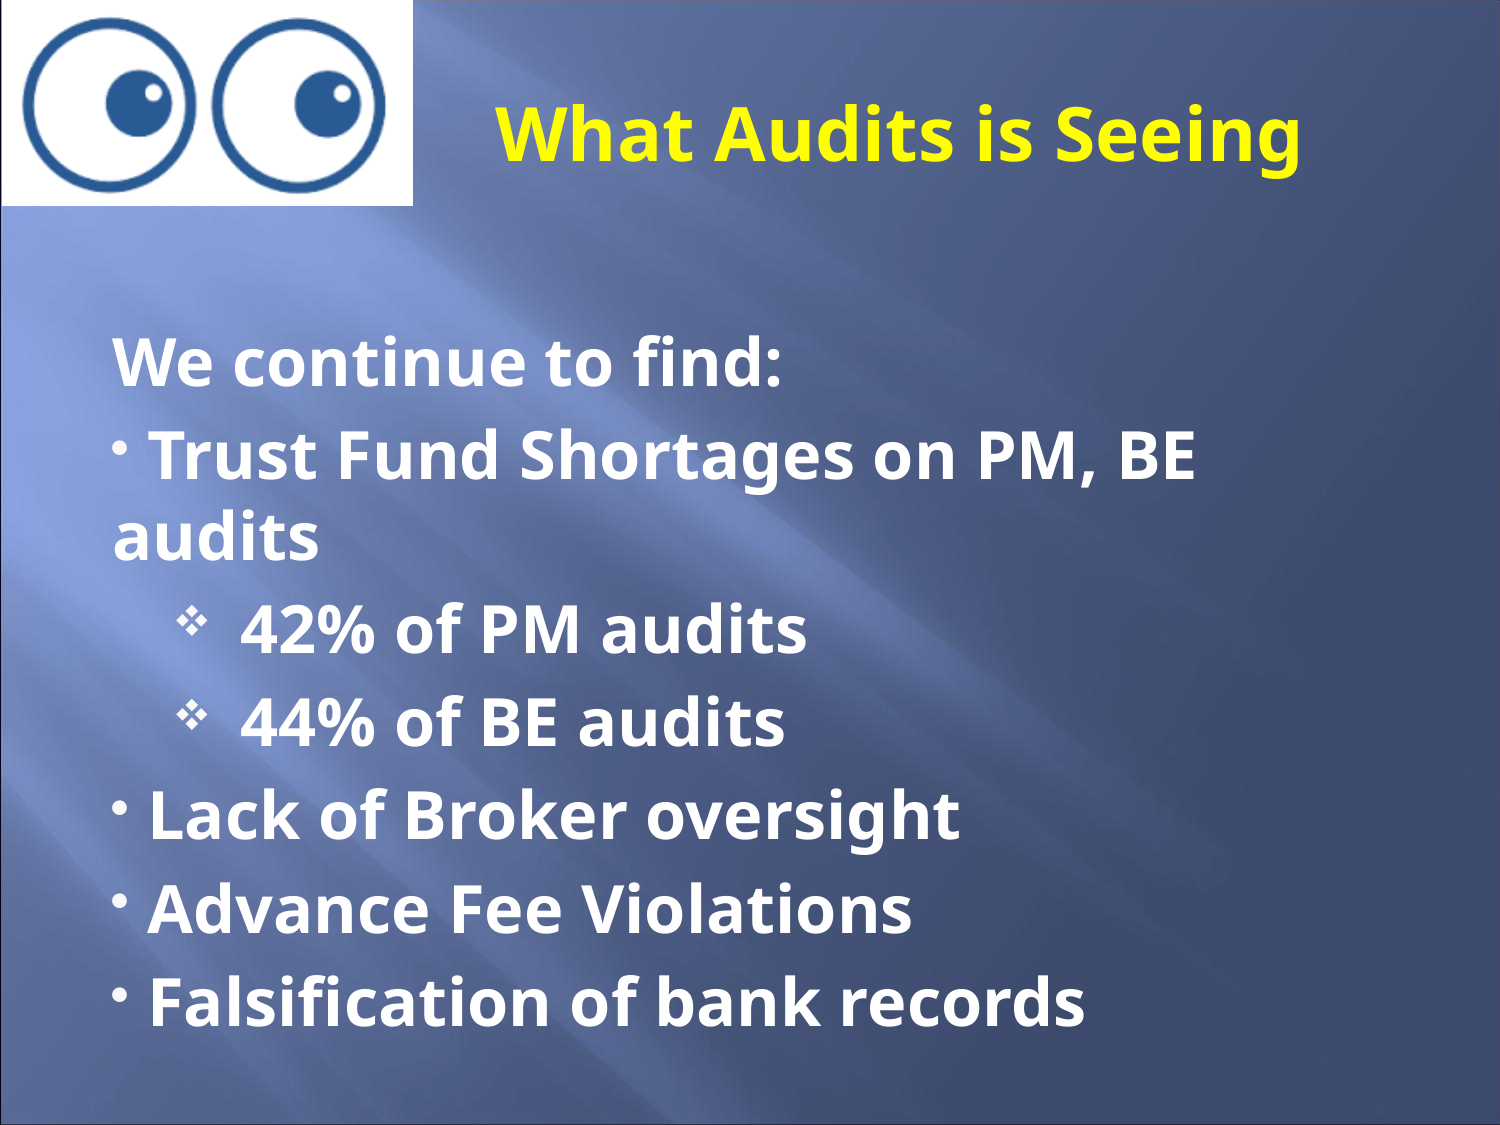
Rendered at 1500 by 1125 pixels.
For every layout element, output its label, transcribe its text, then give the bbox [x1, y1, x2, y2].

list We continue to find: Trust Fund Shortages on PM, BE audits 42% of PM audits 44% of BE audits Lack of Broker oversight Advance Fee Violations Falsification of bank records [75, 312, 1425, 1075]
picture [0, 0, 1500, 1125]
title What Audits is Seeing [457, 62, 1500, 200]
